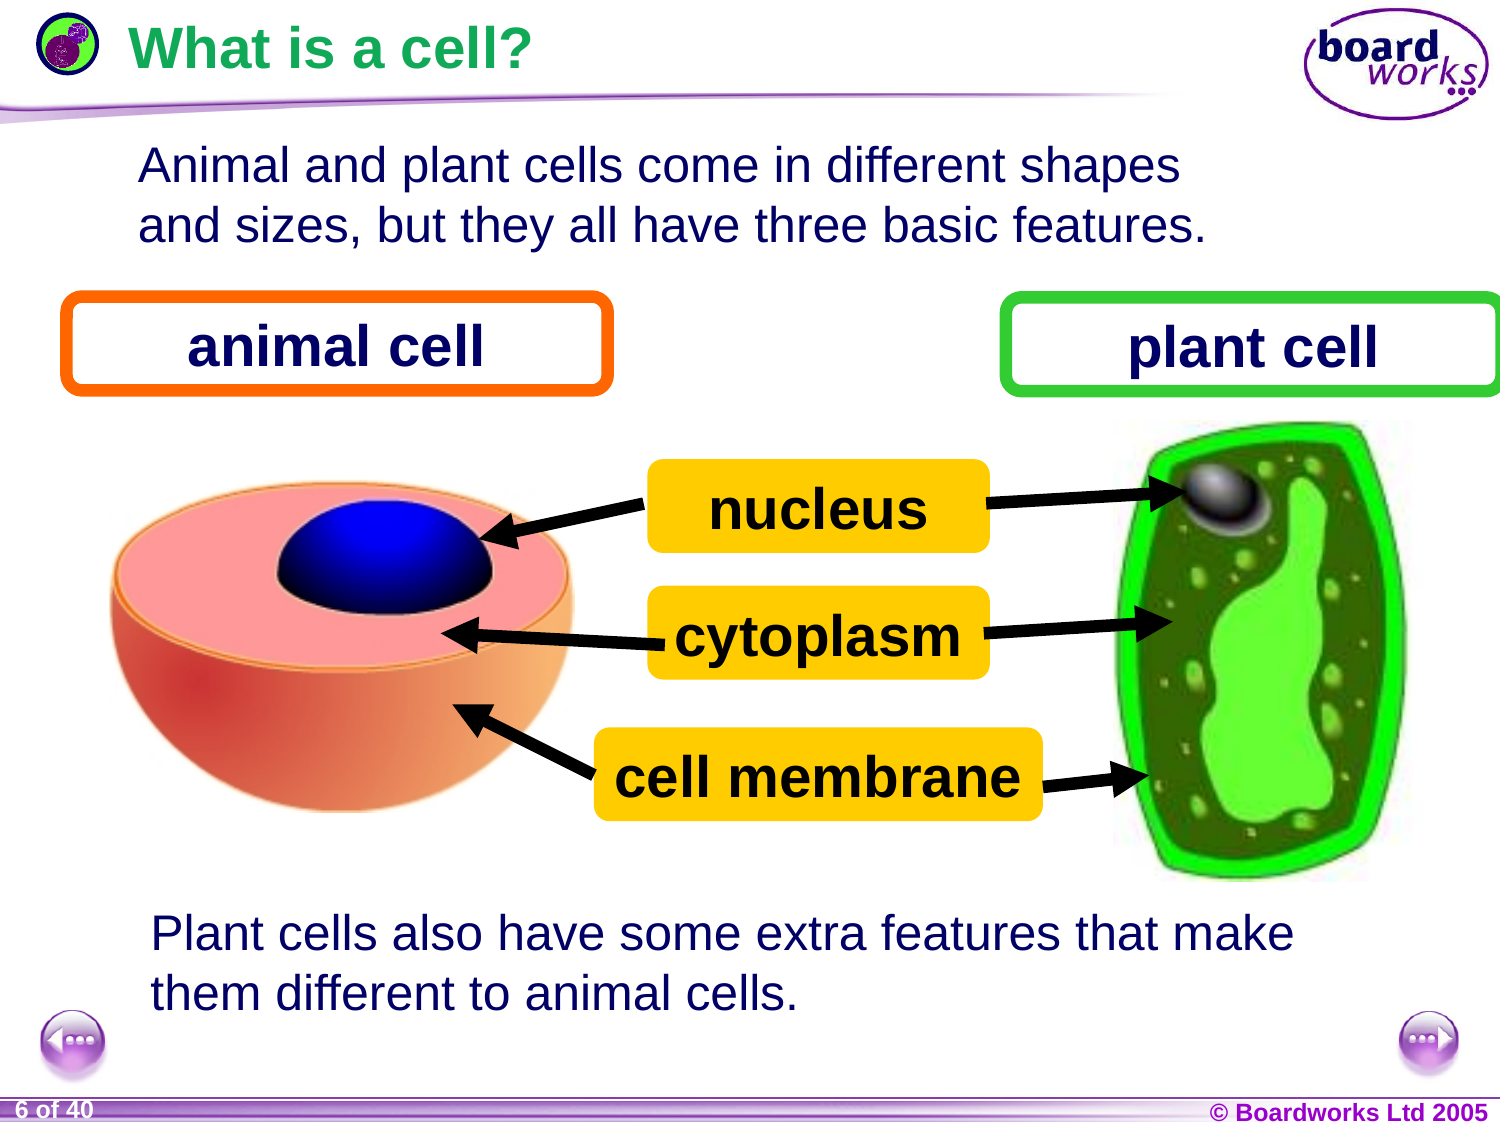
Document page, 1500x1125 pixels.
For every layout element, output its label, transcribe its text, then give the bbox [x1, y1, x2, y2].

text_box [109, 290, 575, 813]
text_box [452, 704, 1150, 821]
text_box Animal and plant cells come in different shapes and sizes, but they all have three basic features. [123, 125, 1317, 261]
picture [1293, 0, 1494, 123]
picture [0, 999, 1500, 1122]
picture [1387, 999, 1470, 1087]
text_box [440, 585, 1174, 680]
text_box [1101, 291, 1424, 882]
title What is a cell? [0, 0, 1069, 91]
picture [0, 90, 1187, 126]
text_box Plant cells also have some extra features that make them different to animal cells. [135, 892, 1341, 1028]
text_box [478, 459, 1188, 553]
